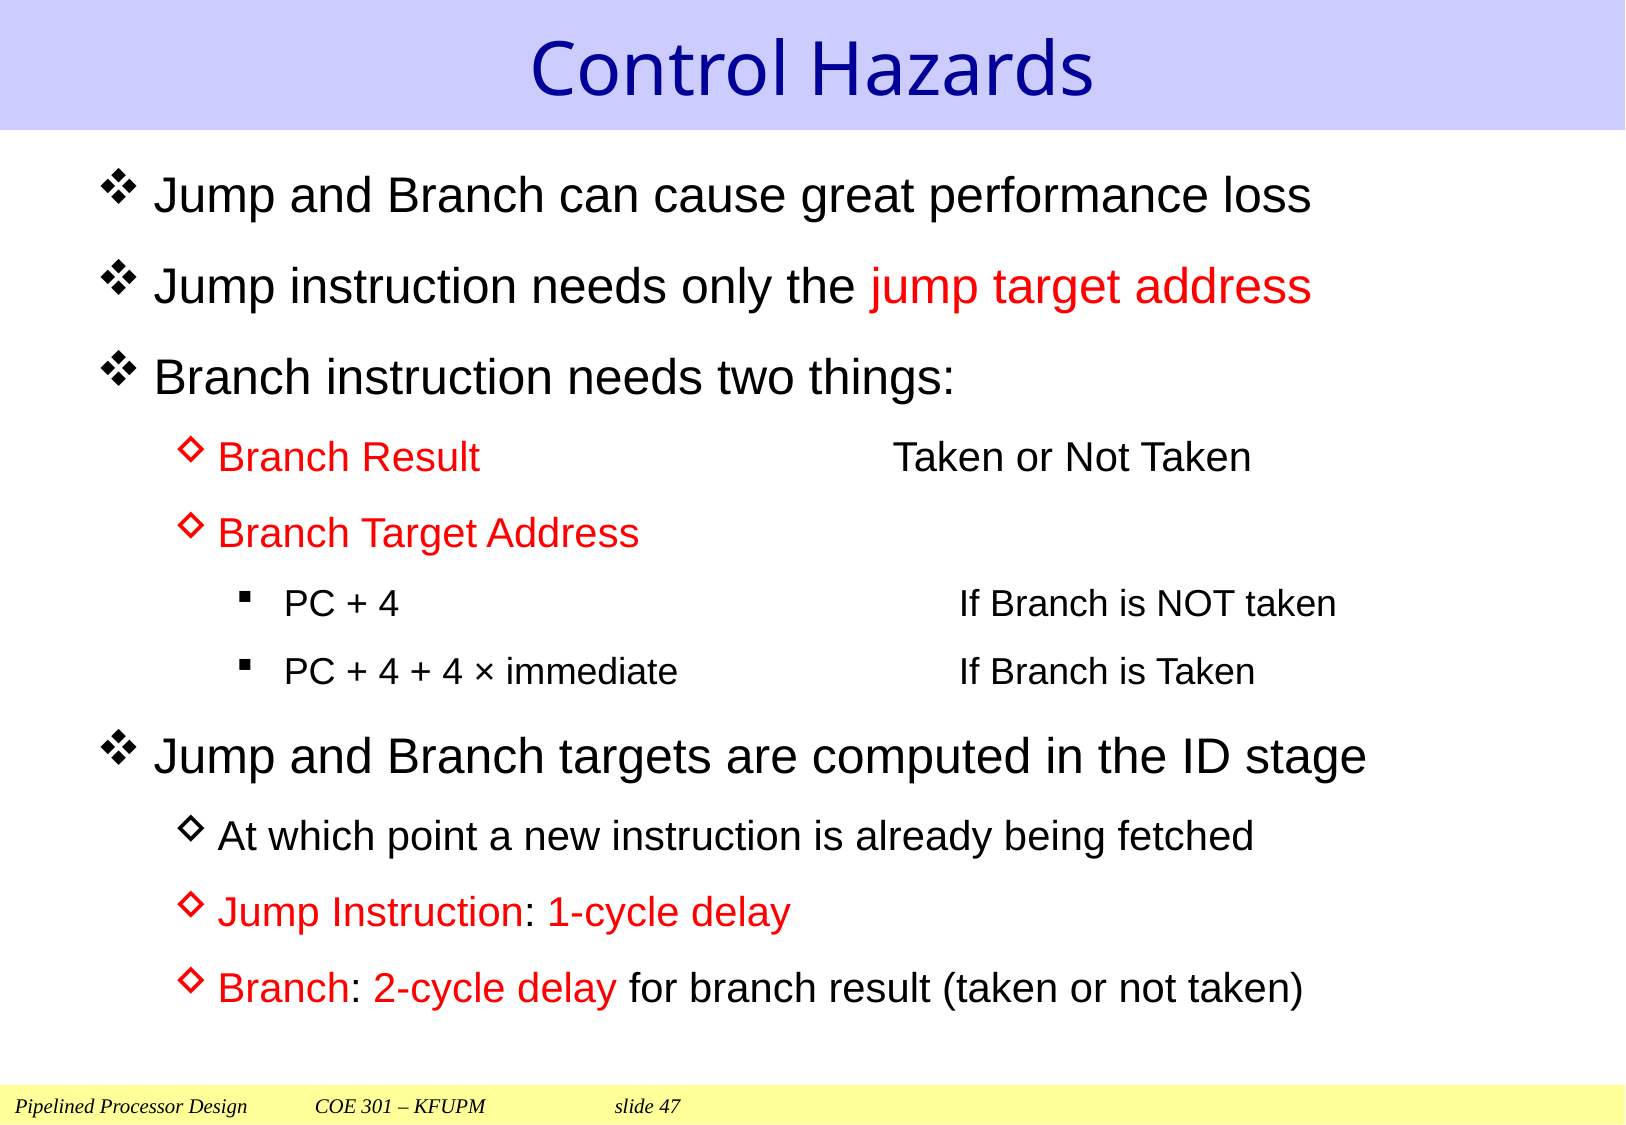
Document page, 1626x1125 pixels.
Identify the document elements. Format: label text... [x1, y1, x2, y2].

title Control Hazards [0, 0, 1625, 130]
list Jump and Branch can cause great performance loss Jump instruction needs only the jump target address Branch instruction needs two things: Branch Result Taken or Not Taken Branch Target Address PC + 4 If Branch is NOT taken PC + 4 + 4 × immediate If Branch is Taken Jump and Branch targets are computed in the ID stage At which point a new instruction is already being fetched Jump Instruction: 1-cycle delay Branch: 2-cycle delay for branch result (taken or not taken) [81, 146, 1544, 1080]
